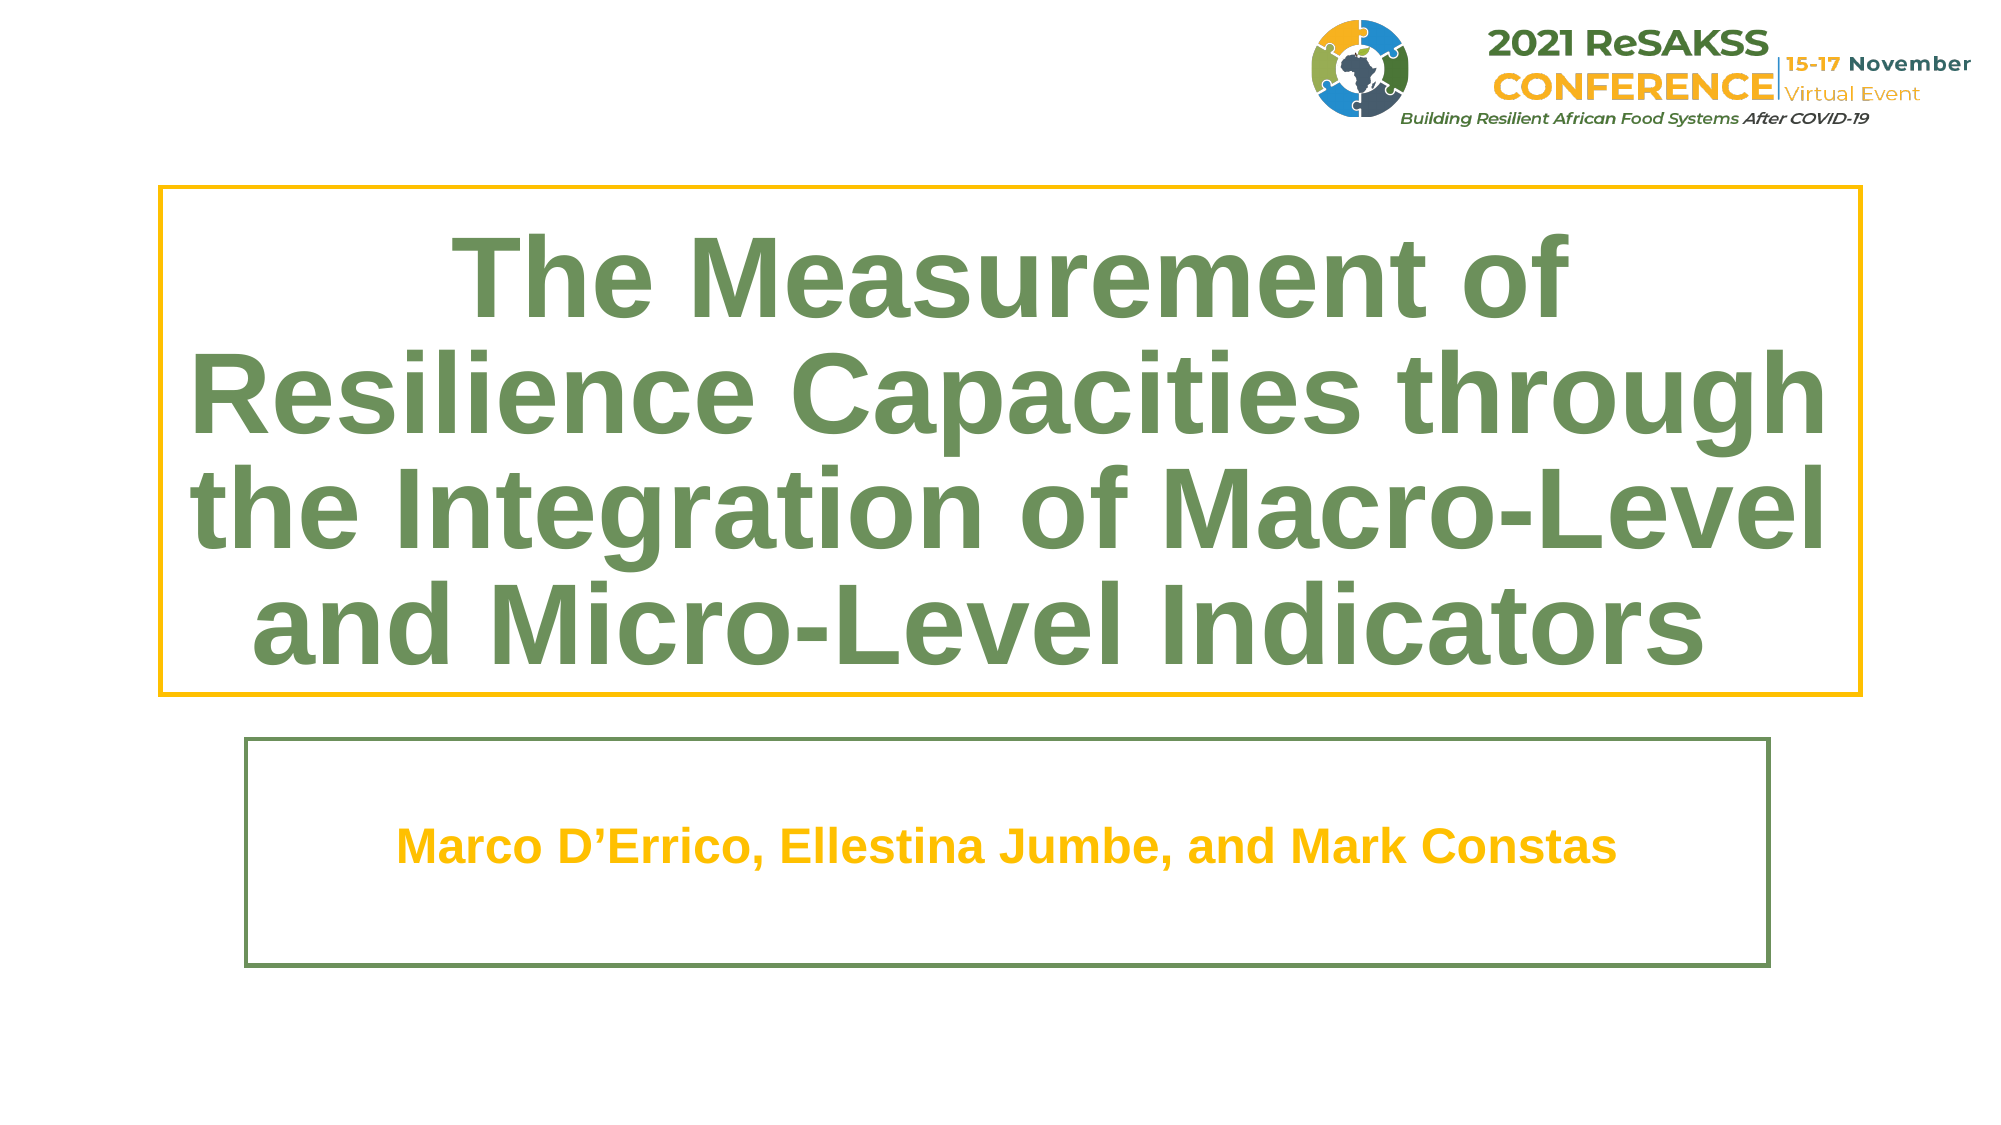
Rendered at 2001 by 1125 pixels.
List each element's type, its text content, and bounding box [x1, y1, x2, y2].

subtitle Marco D’Errico, Ellestina Jumbe, and Mark Constas [245, 738, 1770, 967]
title The Measurement of Resilience Capacities through the Integration of Macro-Level and Micro-Level Indicators [159, 186, 1861, 696]
picture [925, 23, 1980, 132]
